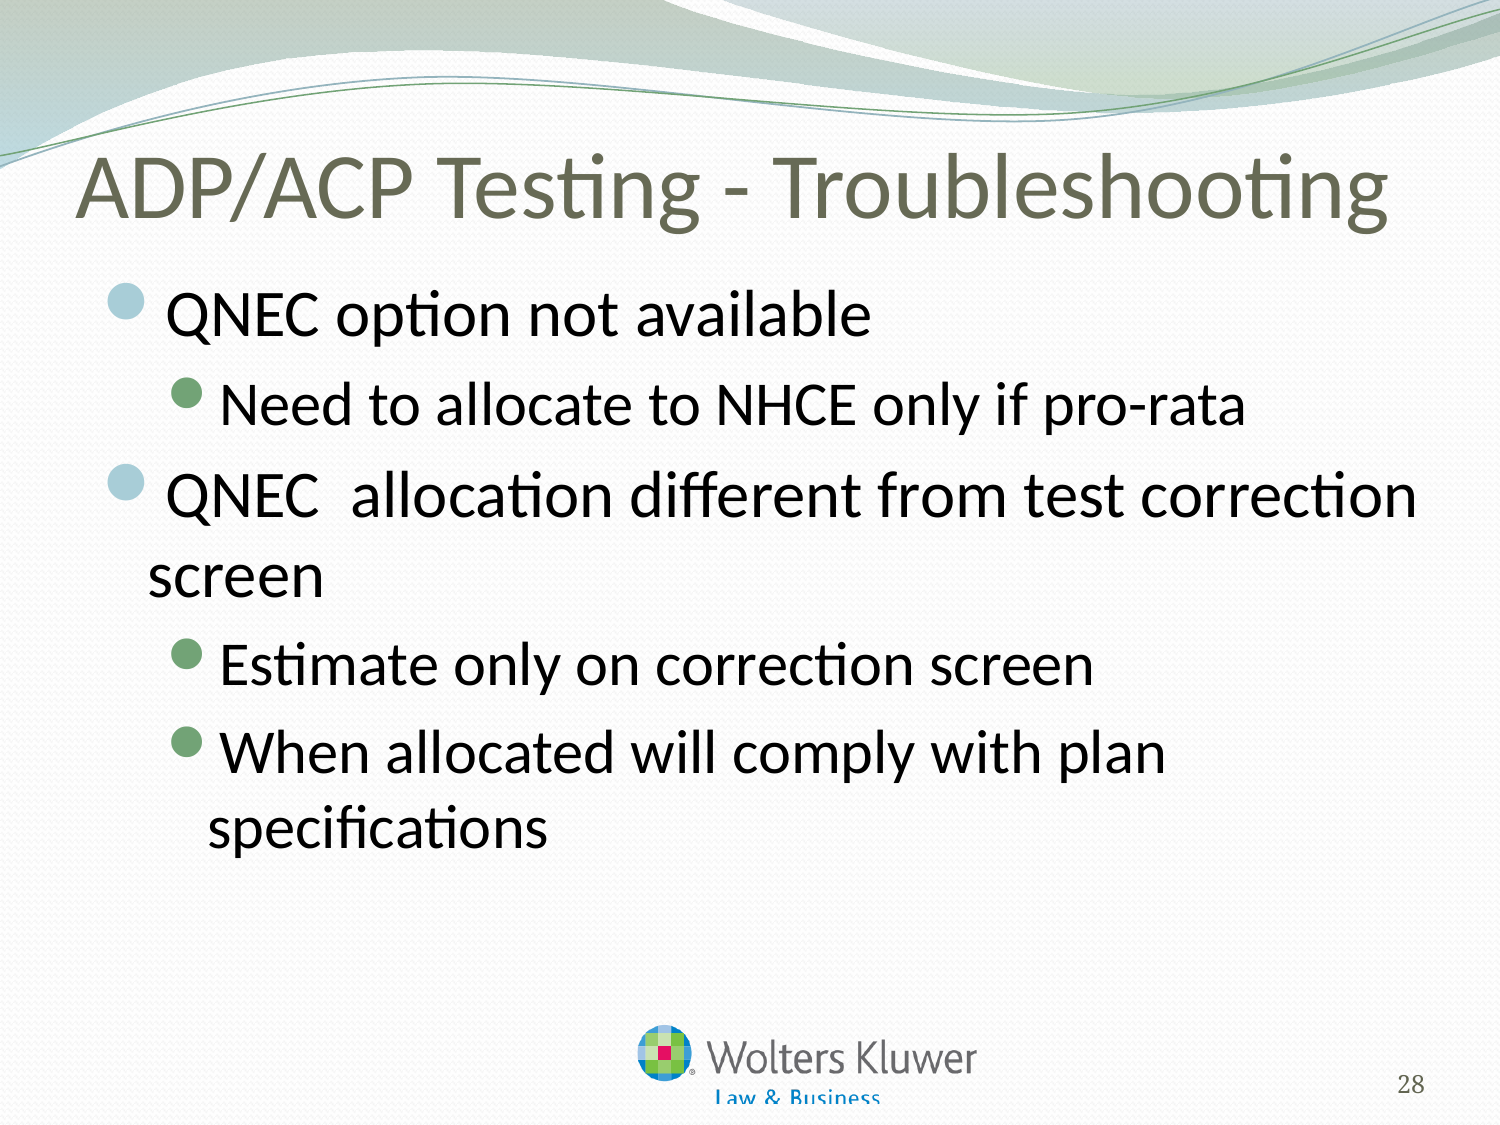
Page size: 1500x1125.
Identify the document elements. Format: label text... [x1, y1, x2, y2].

title ADP/ACP Testing - Troubleshooting [75, 115, 1425, 238]
slide_number 28 [1299, 1042, 1425, 1103]
list QNEC option not available Need to allocate to NHCE only if pro-rata QNEC allocation different from test correction screen Estimate only on correction screen When allocated will comply with plan specifications [87, 262, 1438, 983]
